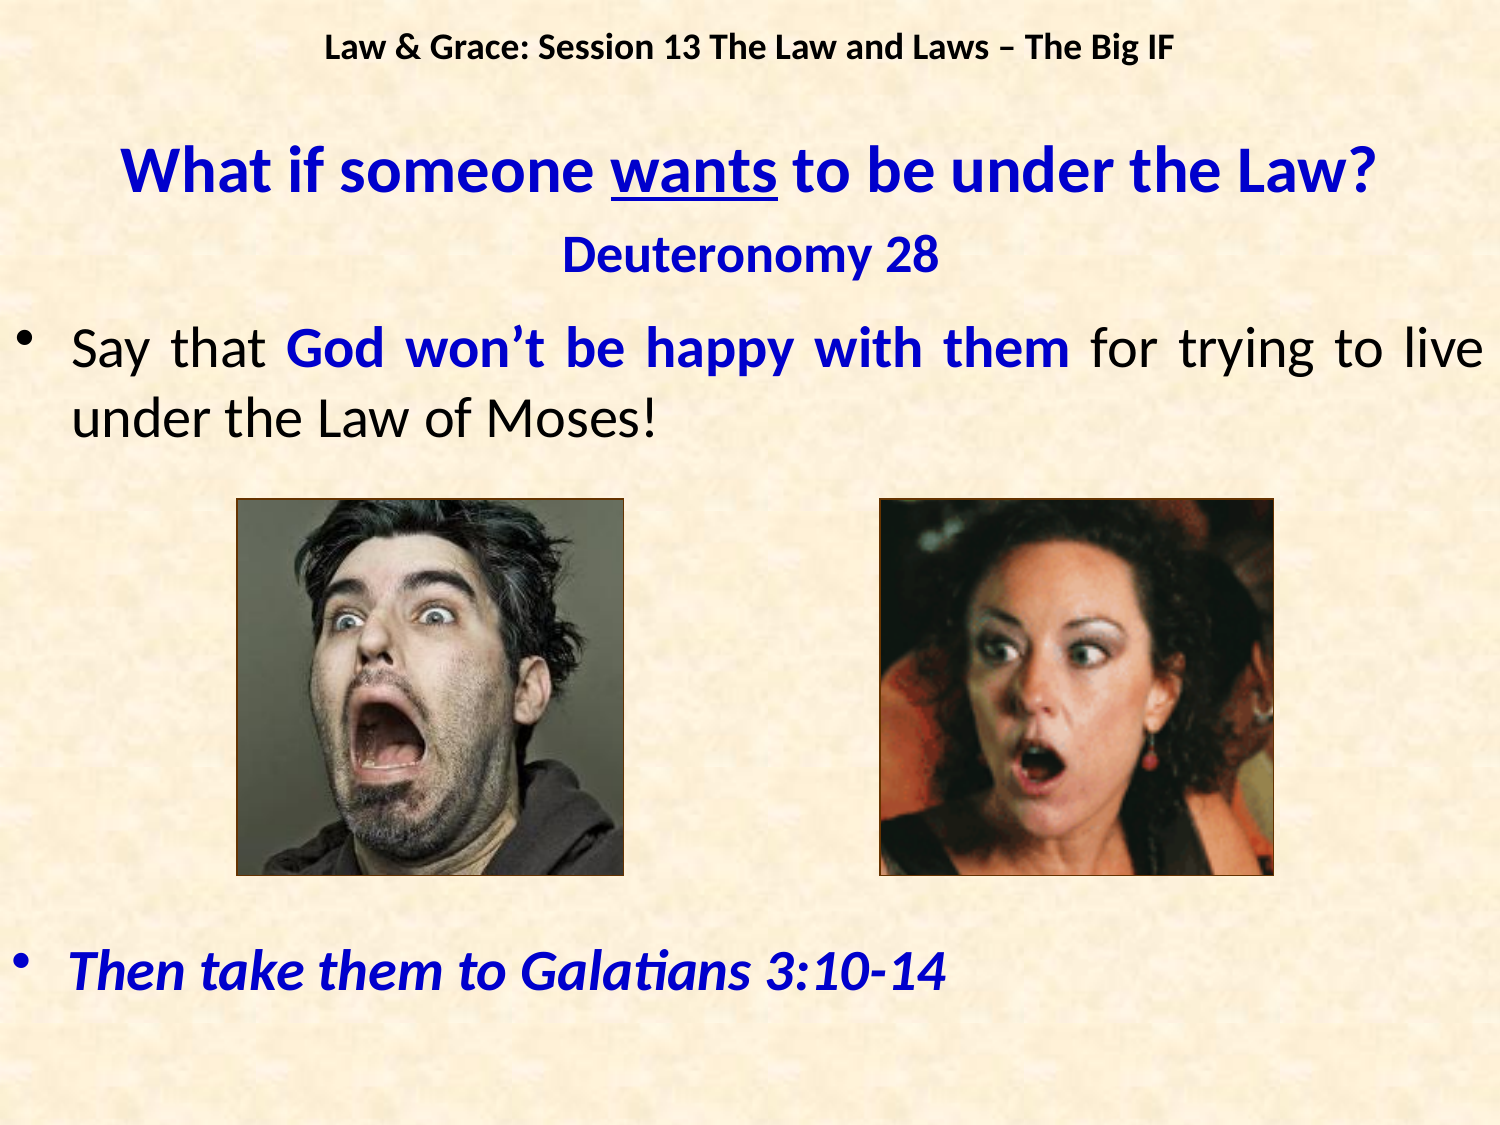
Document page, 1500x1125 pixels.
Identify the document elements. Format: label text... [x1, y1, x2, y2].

picture [0, 0, 1500, 112]
picture [0, 457, 1500, 1125]
text_box Then take them to Galatians 3:10-14 [0, 924, 962, 1010]
title What if someone wants to be under the Law? Deuteronomy 28 [0, 112, 1500, 300]
text_box Law & Grace: Session 13 The Law and Laws – The Big IF [174, 14, 1325, 74]
text_box Say that God won’t be happy with them for trying to live under the Law of Moses! [0, 301, 1500, 457]
